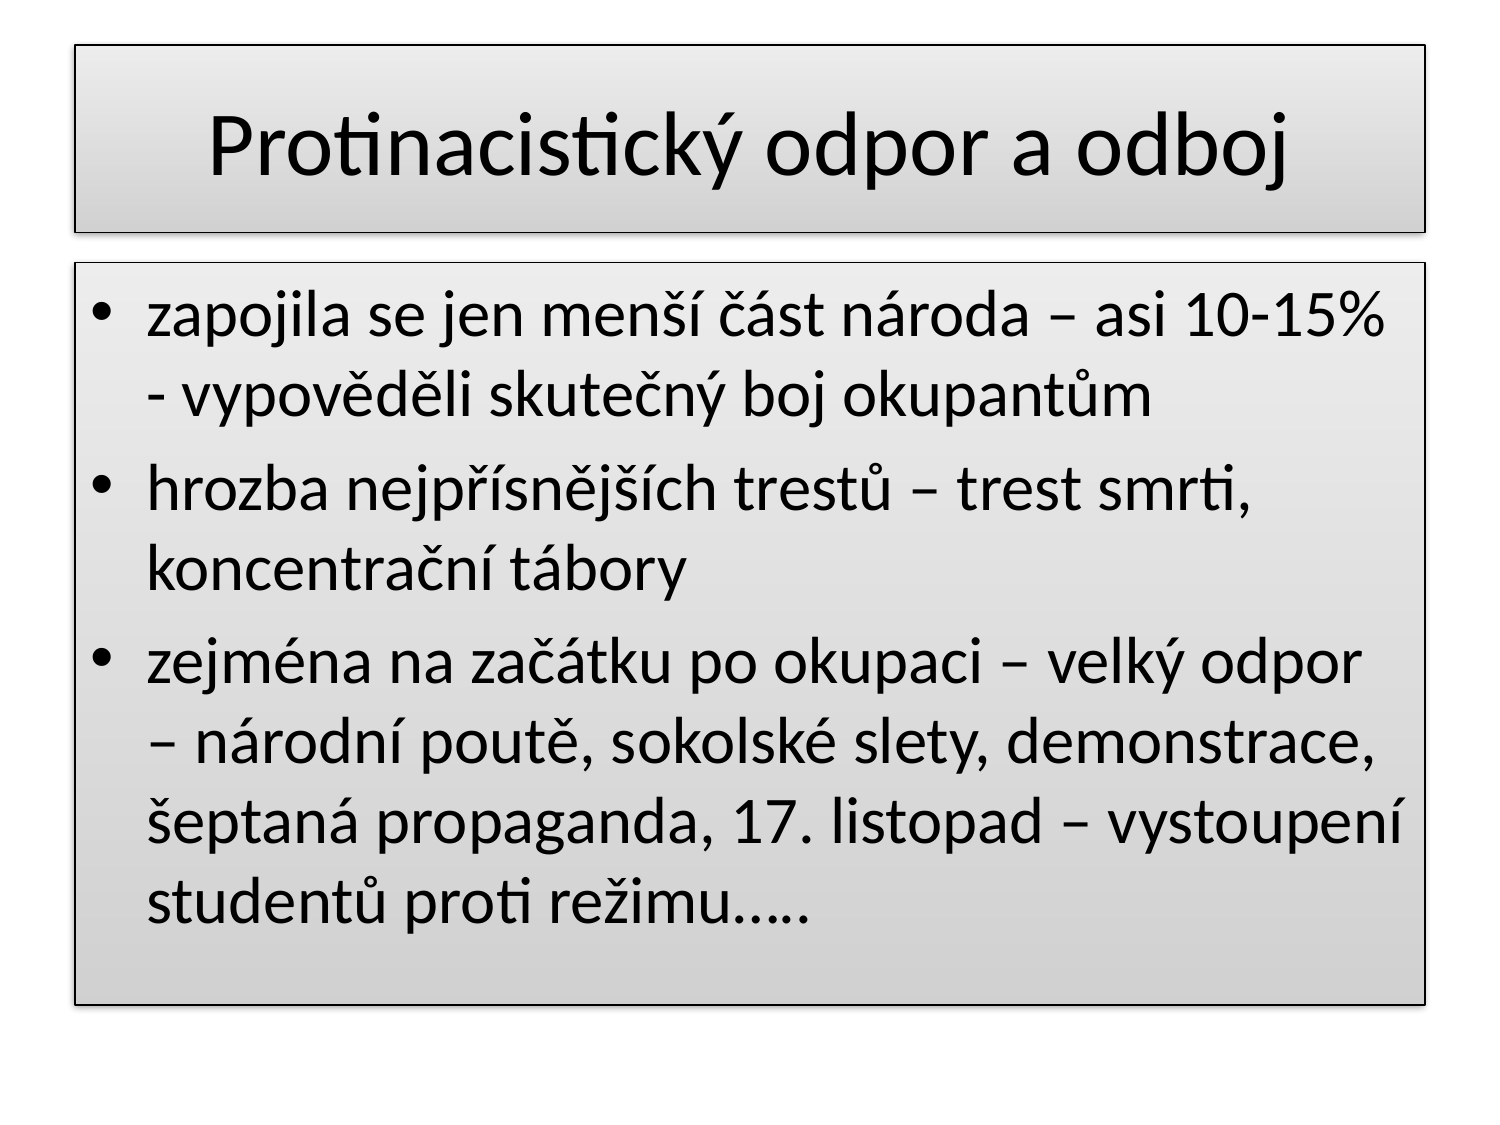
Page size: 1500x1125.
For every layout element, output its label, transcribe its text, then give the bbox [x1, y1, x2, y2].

title Protinacistický odpor a odboj [74, 44, 1426, 233]
list zapojila se jen menší část národa – asi 10-15% - vypověděli skutečný boj okupantům hrozba nejpřísnějších trestů – trest smrti, koncentrační tábory zejména na začátku po okupaci – velký odpor – národní poutě, sokolské slety, demonstrace, šeptaná propaganda, 17. listopad – vystoupení studentů proti režimu….. [74, 262, 1426, 1006]
